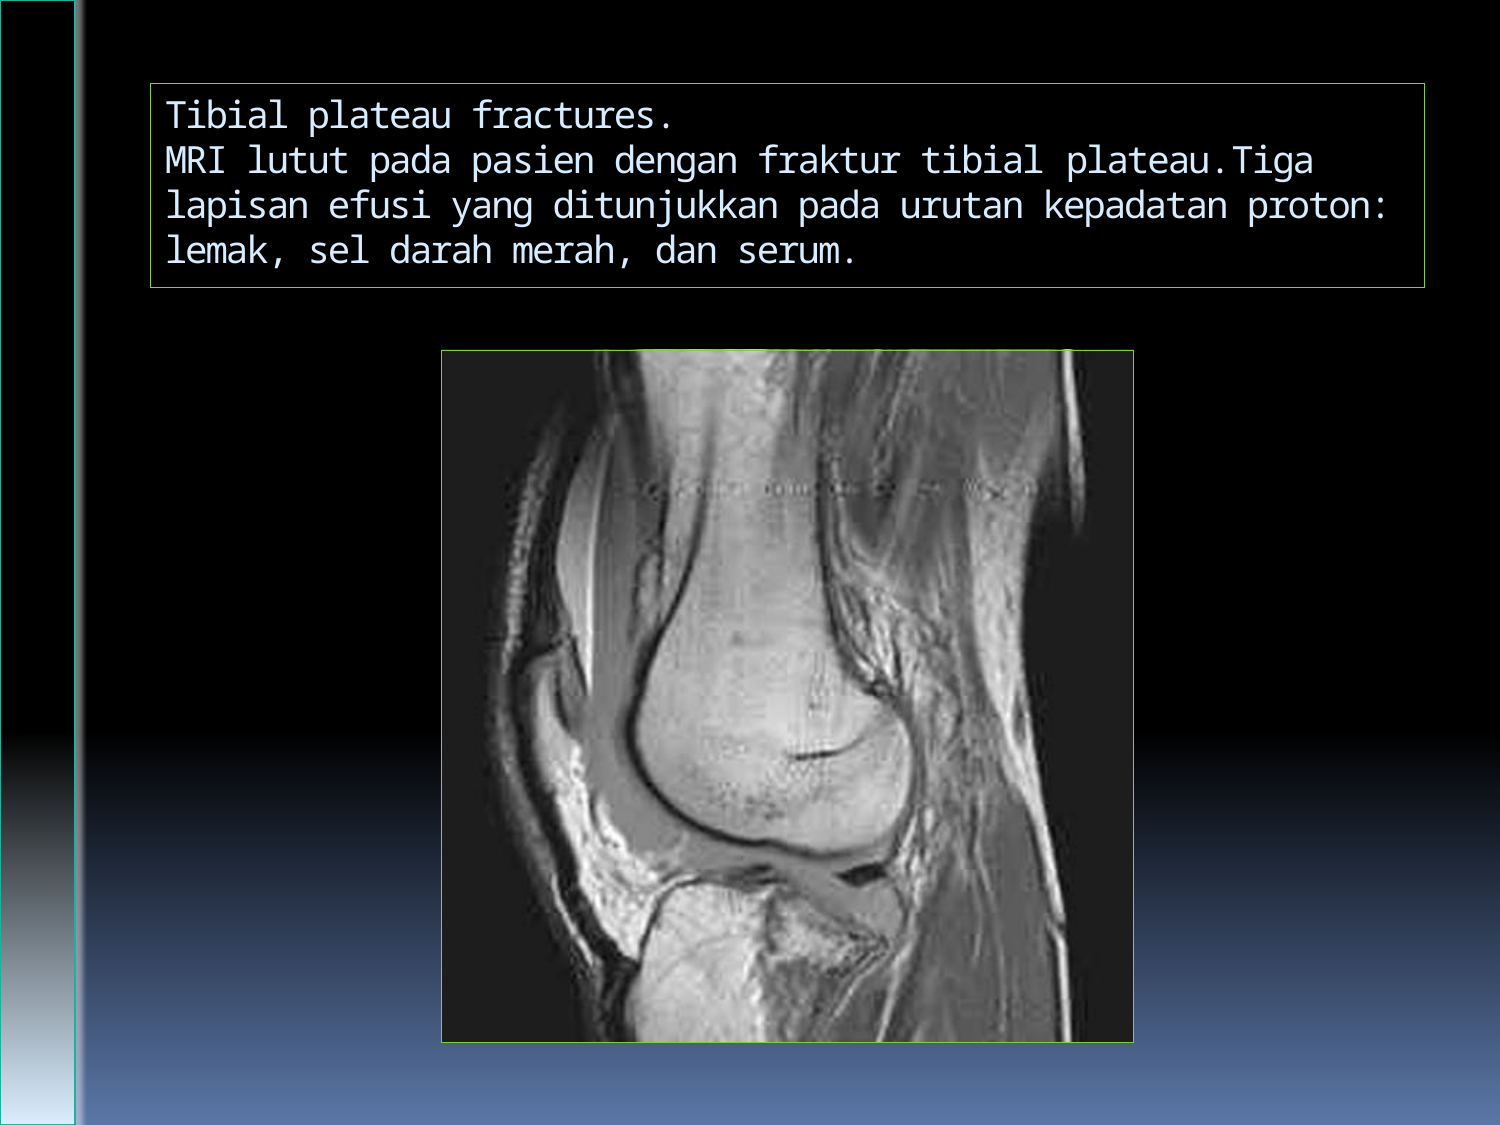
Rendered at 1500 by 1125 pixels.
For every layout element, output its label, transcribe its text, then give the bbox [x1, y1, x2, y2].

title Tibial plateau fractures. MRI lutut pada pasien dengan fraktur tibial plateau.Tiga lapisan efusi yang ditunjukkan pada urutan kepadatan proton: lemak, sel darah merah, dan serum. [150, 83, 1425, 288]
text_box [0, 0, 76, 1125]
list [440, 349, 1135, 1044]
